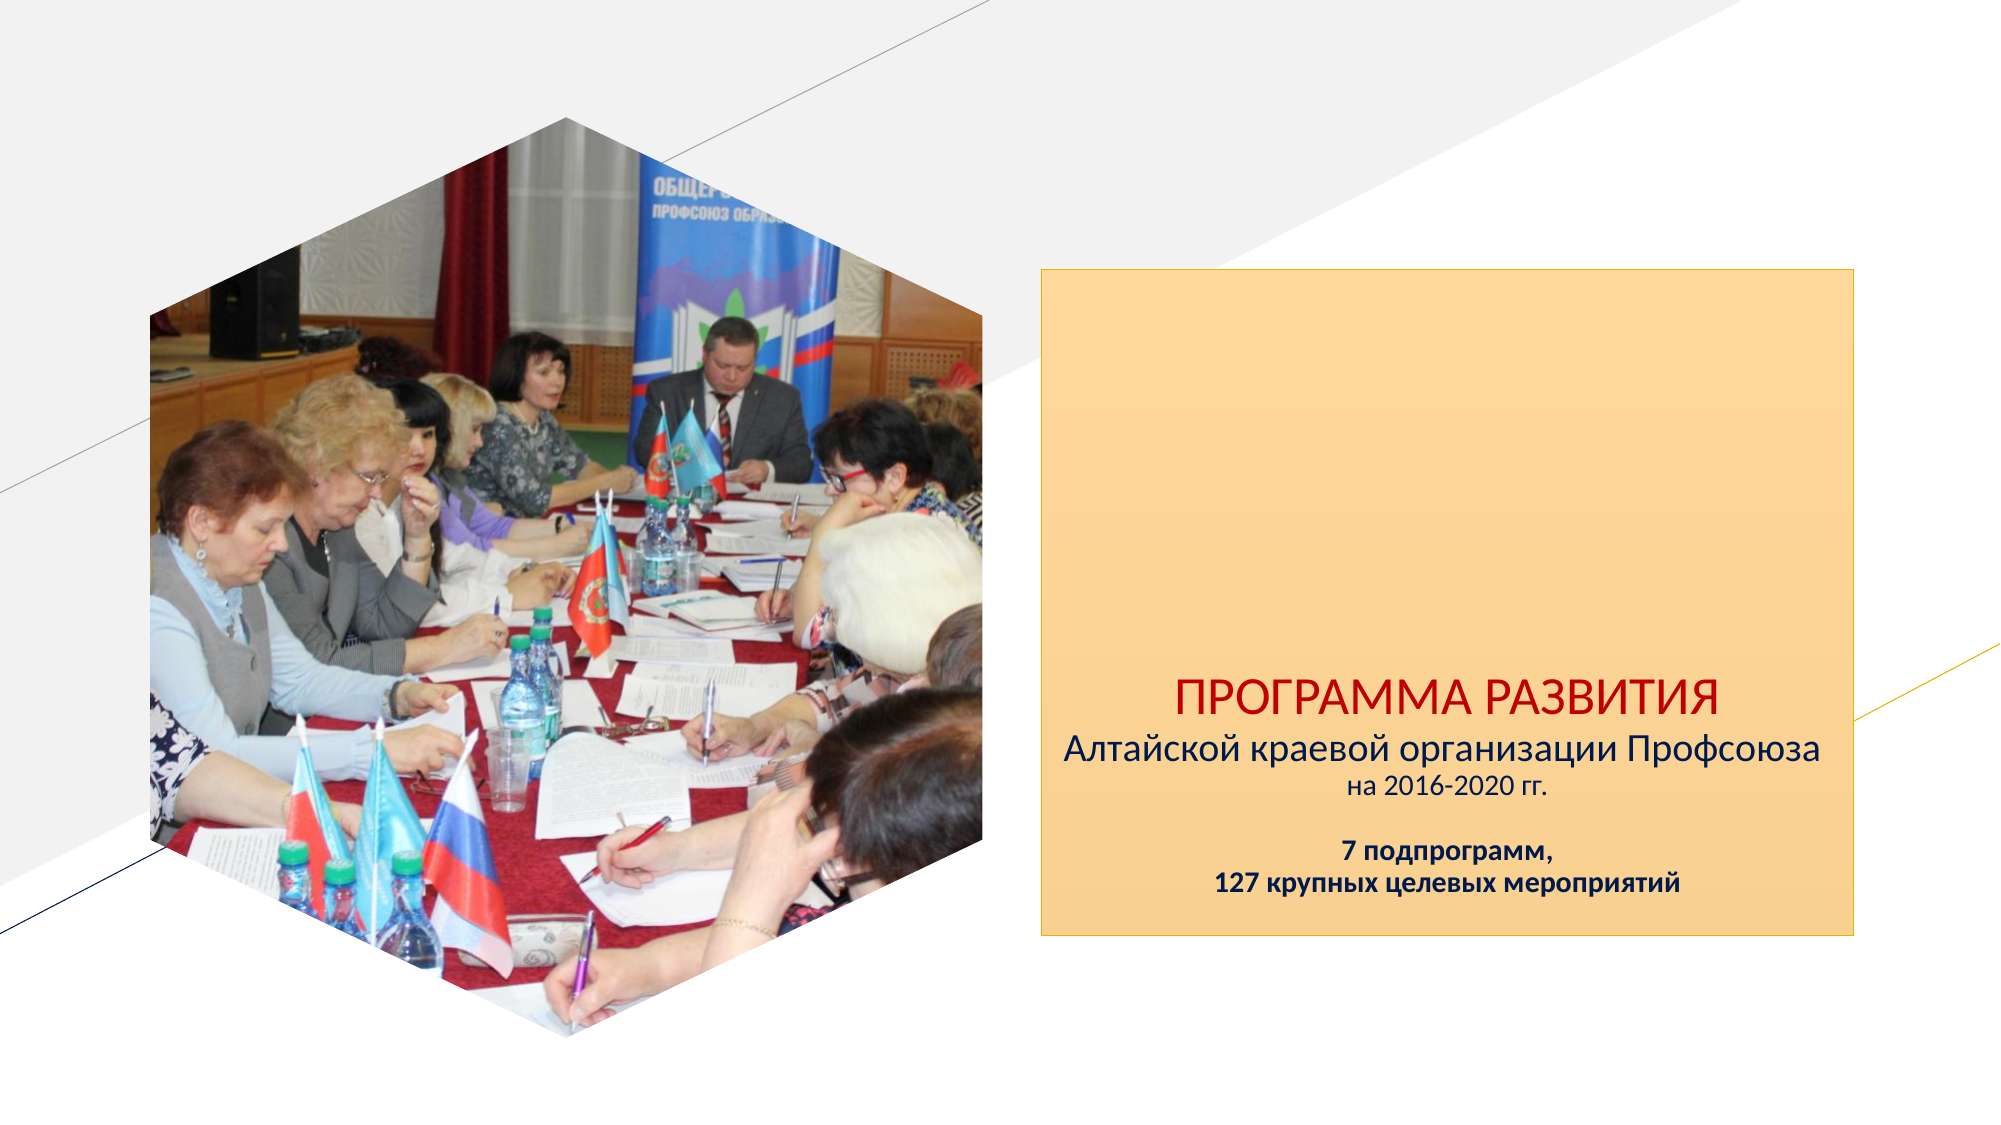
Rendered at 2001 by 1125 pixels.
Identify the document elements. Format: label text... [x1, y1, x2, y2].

picture [149, 117, 983, 1039]
title ПРОГРАММА РАЗВИТИЯ Алтайской краевой организации Профсоюза на 2016-2020 гг. 7 подпрограмм, 127 крупных целевых мероприятий [1041, 269, 1854, 936]
